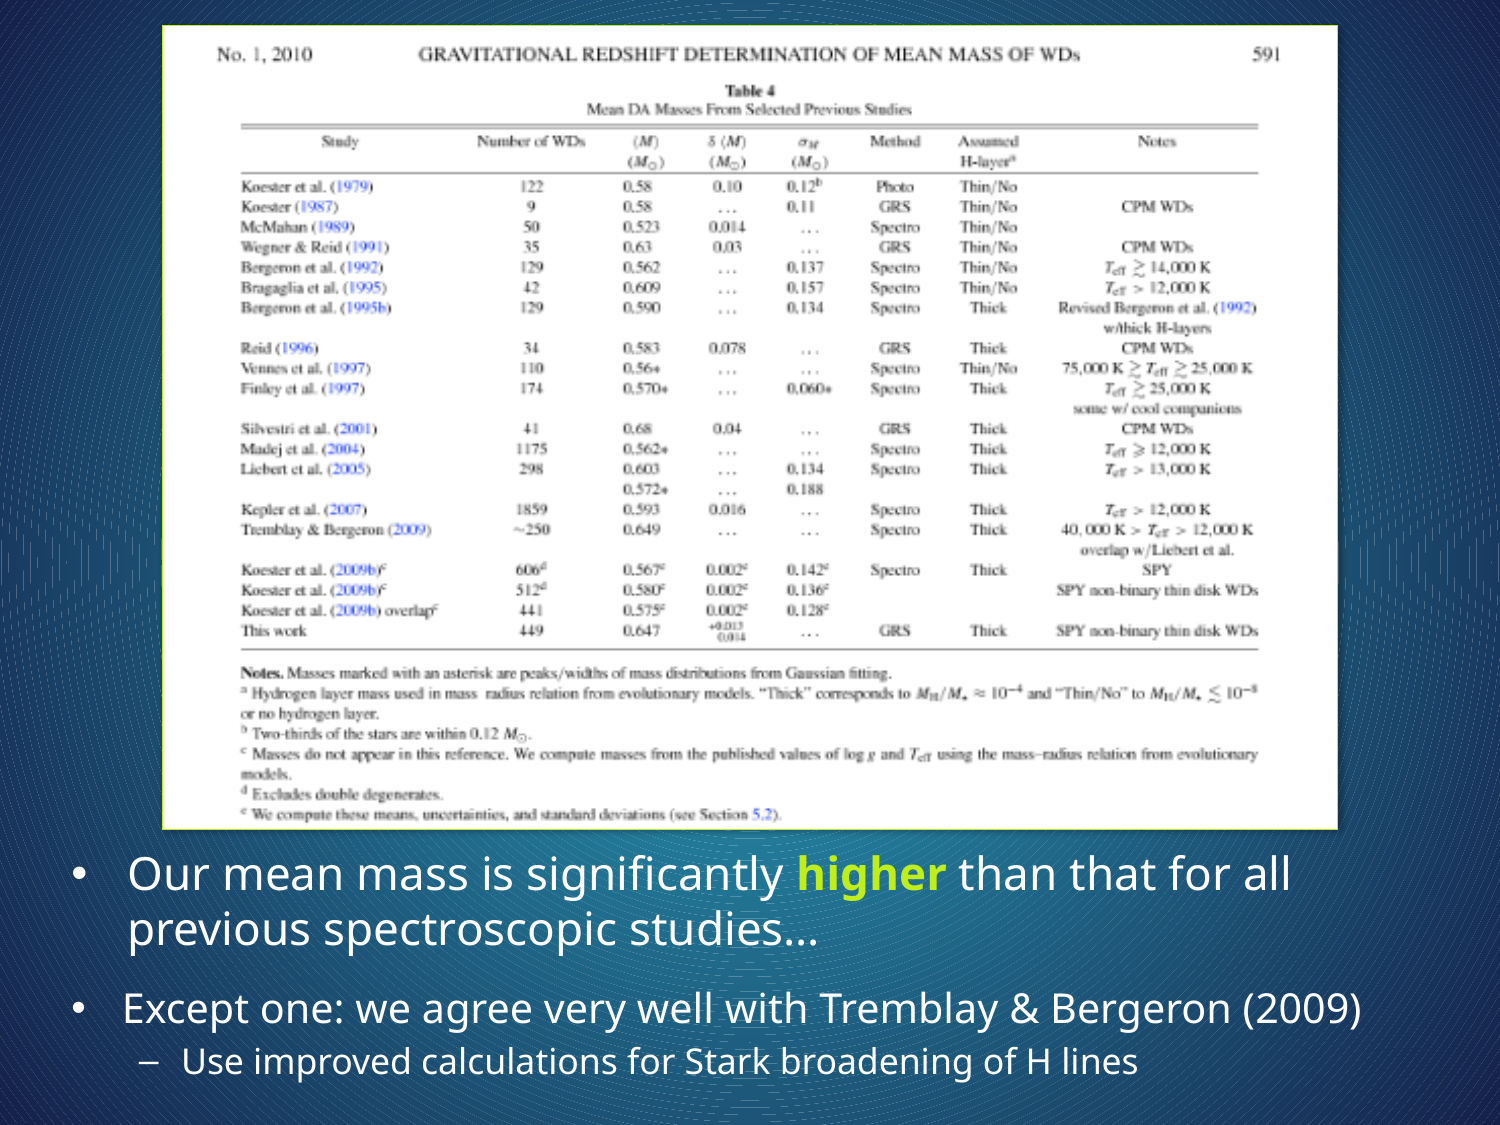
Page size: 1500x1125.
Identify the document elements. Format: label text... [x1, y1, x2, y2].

picture [161, 25, 1339, 830]
text_box Our mean mass is significantly higher than that for all previous spectroscopic studies… [56, 837, 1444, 1000]
list Except one: we agree very well with Tremblay & Bergeron (2009) Use improved calculations for Stark broadening of H lines [56, 1000, 1444, 1125]
